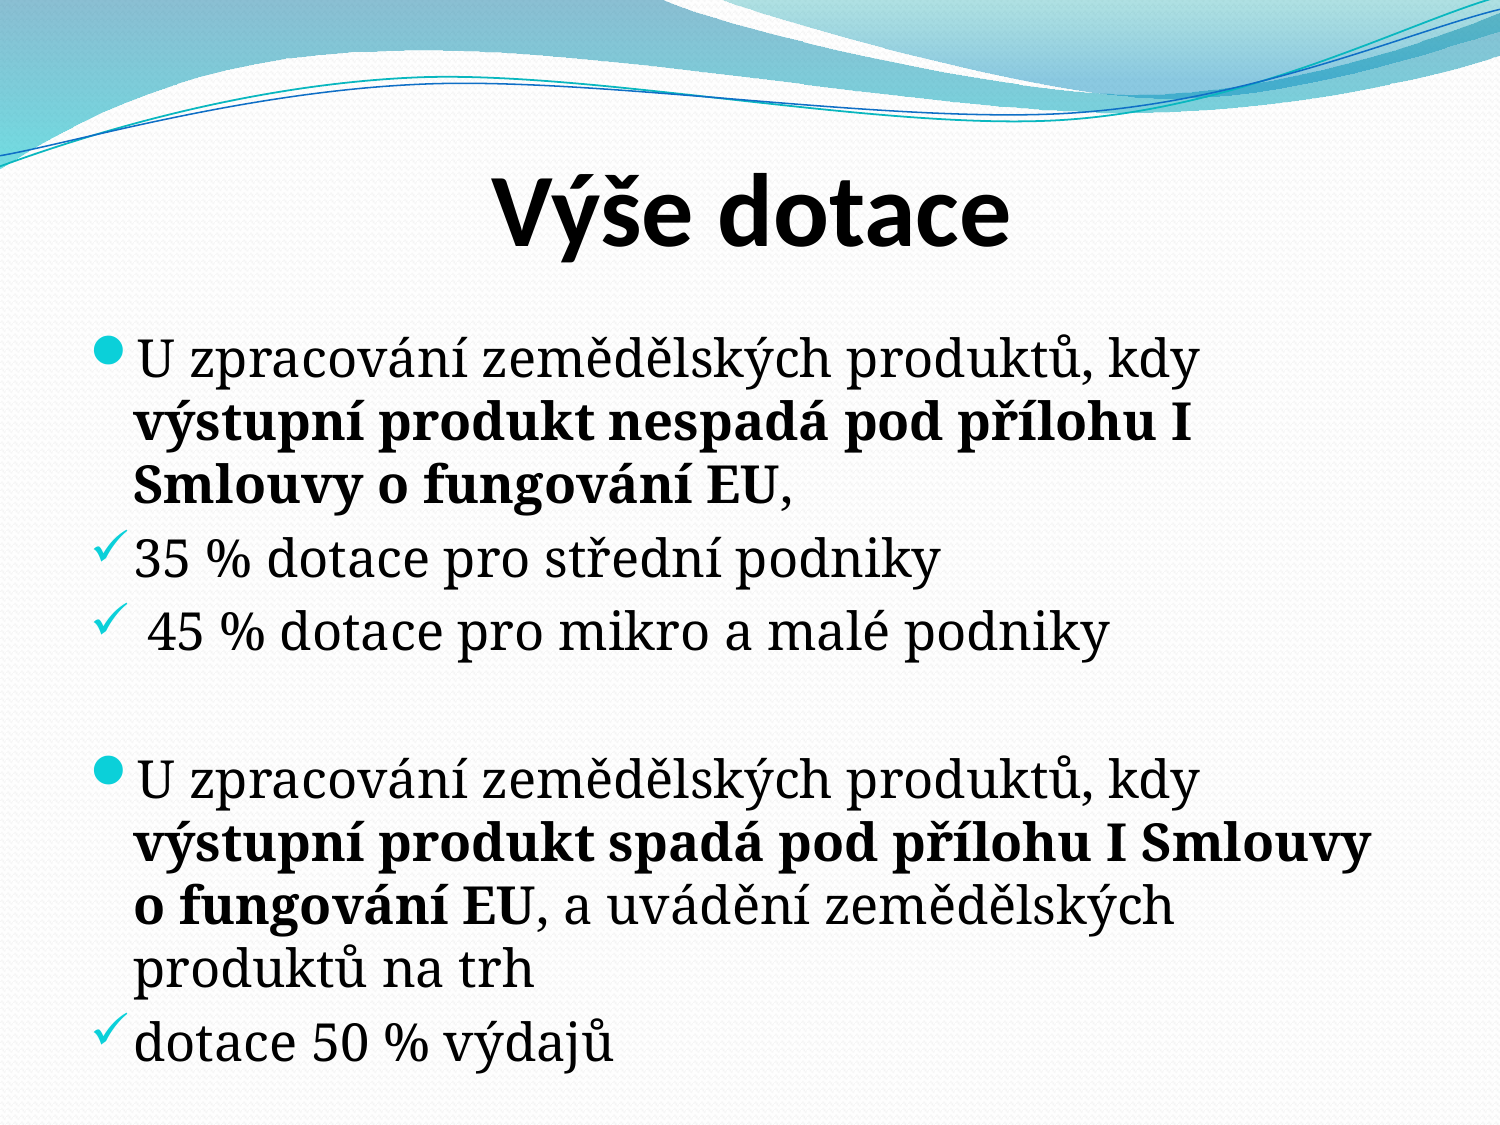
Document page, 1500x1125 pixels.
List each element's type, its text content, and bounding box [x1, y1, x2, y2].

title Výše dotace [76, 113, 1427, 268]
list U zpracování zemědělských produktů, kdy výstupní produkt nespadá pod přílohu I Smlouvy o fungování EU, 35 % dotace pro střední podniky 45 % dotace pro mikro a malé podniky U zpracování zemědělských produktů, kdy výstupní produkt spadá pod přílohu I Smlouvy o fungování EU, a uvádění zemědělských produktů na trh dotace 50 % výdajů [75, 317, 1425, 1083]
